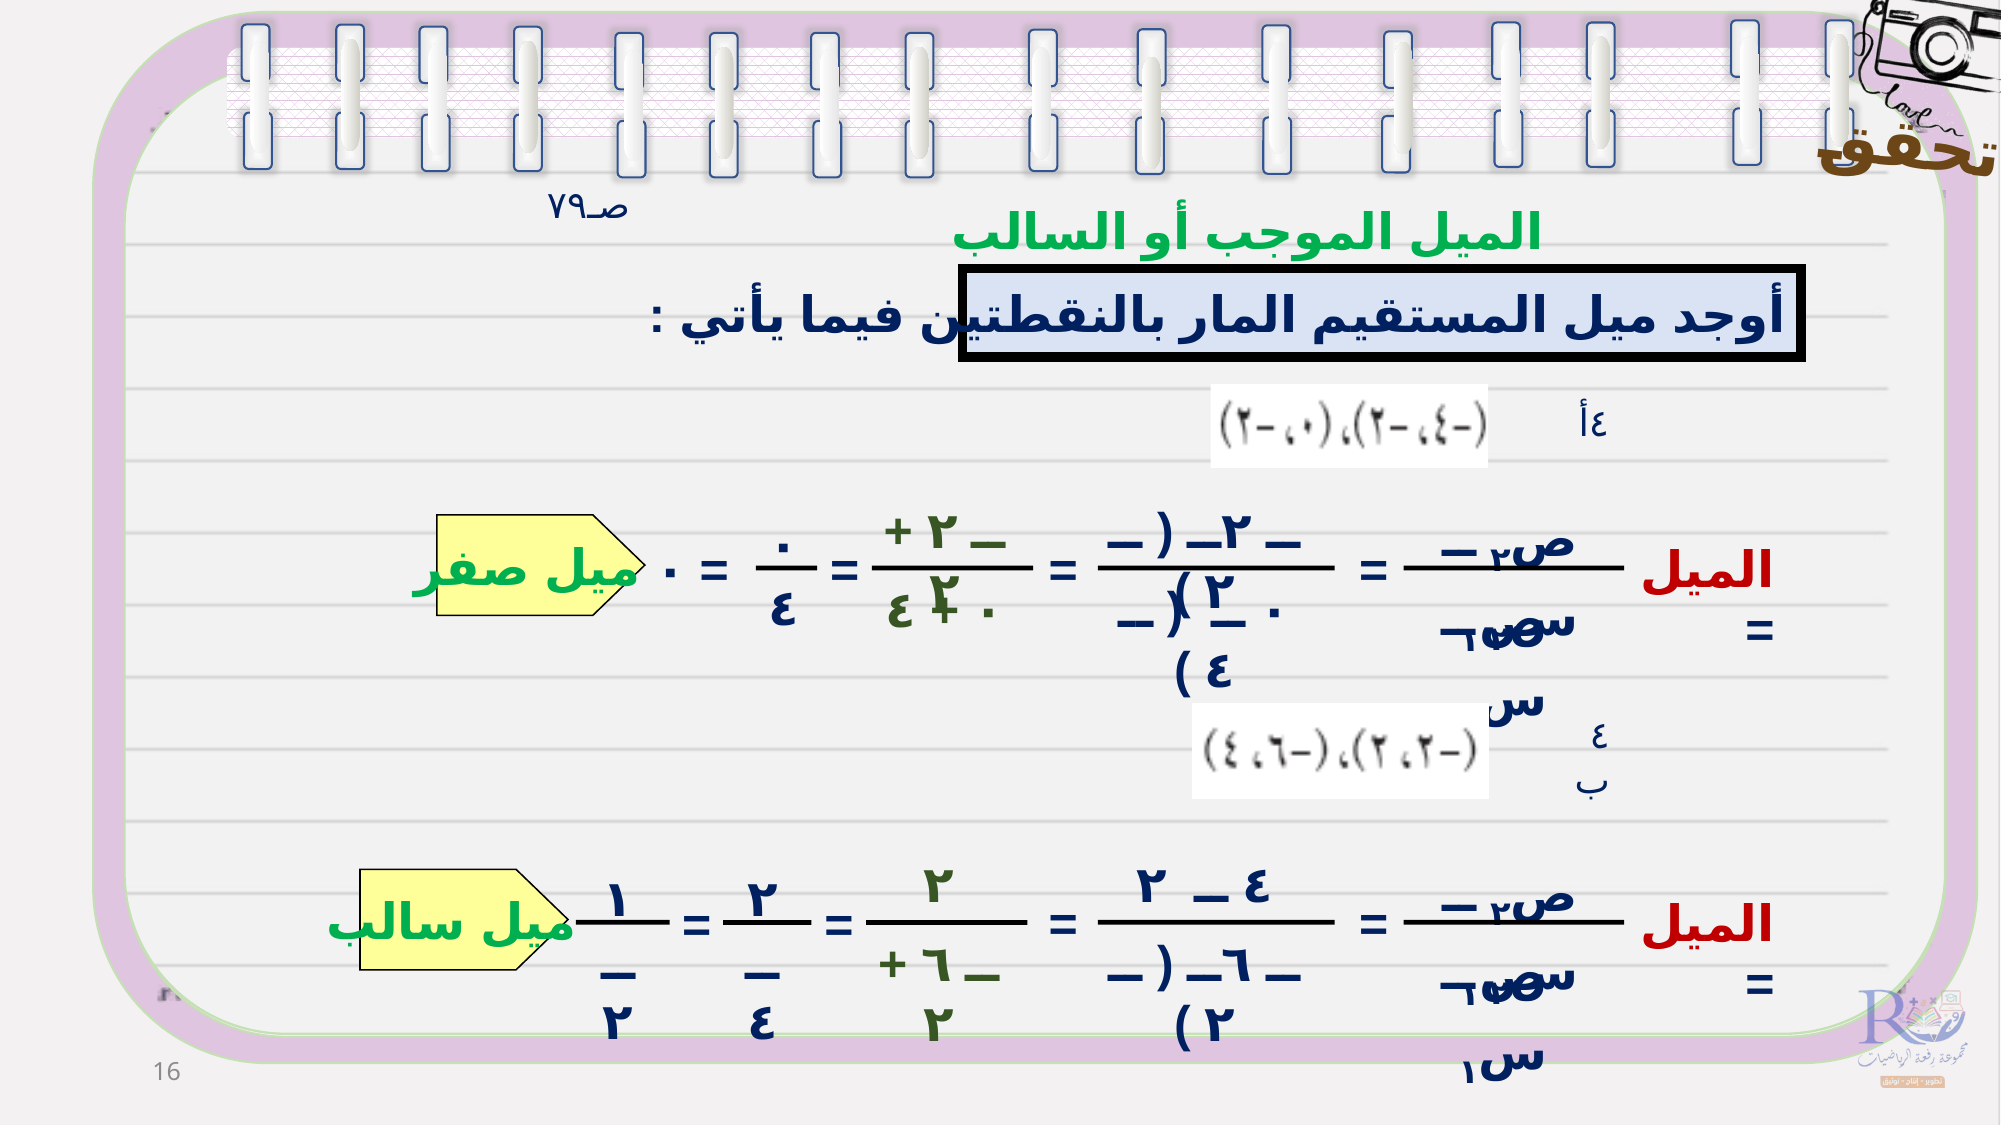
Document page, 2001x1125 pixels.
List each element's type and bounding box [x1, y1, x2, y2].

picture [0, 0, 2001, 1125]
text_box [749, 505, 808, 644]
text_box [124, 64, 1999, 1119]
text_box [225, 48, 234, 64]
text_box [803, 845, 1028, 1000]
text_box [241, 20, 1854, 178]
text_box [142, 10, 1821, 64]
text_box [660, 859, 803, 998]
text_box [1028, 845, 1335, 999]
text_box [566, 859, 660, 998]
text_box [92, 86, 124, 989]
text_box [1034, 491, 1335, 645]
text_box [1337, 845, 1624, 999]
text_box [808, 491, 1034, 645]
text_box [1337, 491, 1624, 645]
